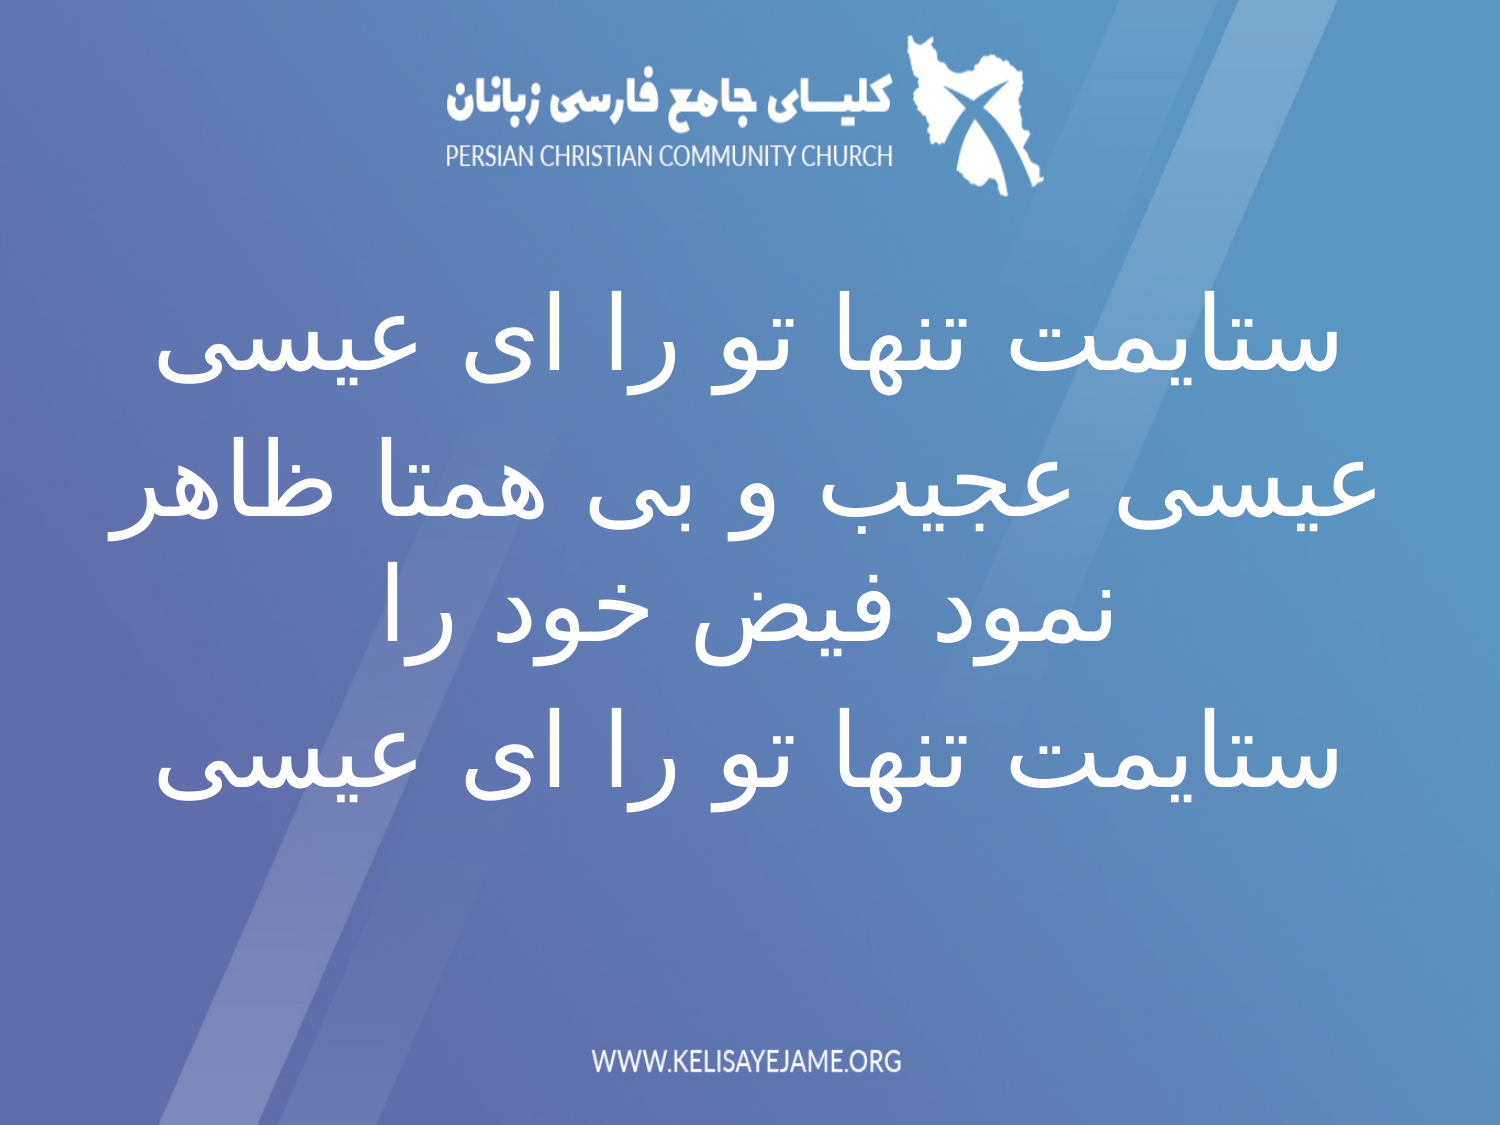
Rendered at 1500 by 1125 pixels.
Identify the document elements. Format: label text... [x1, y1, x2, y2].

subtitle ستایمت تنها تو را ای عیسی عیسی عجیب و بی همتا ظاهر نمود فیض خود را ستایمت تنها تو را ای عیسی [0, 0, 1500, 1125]
